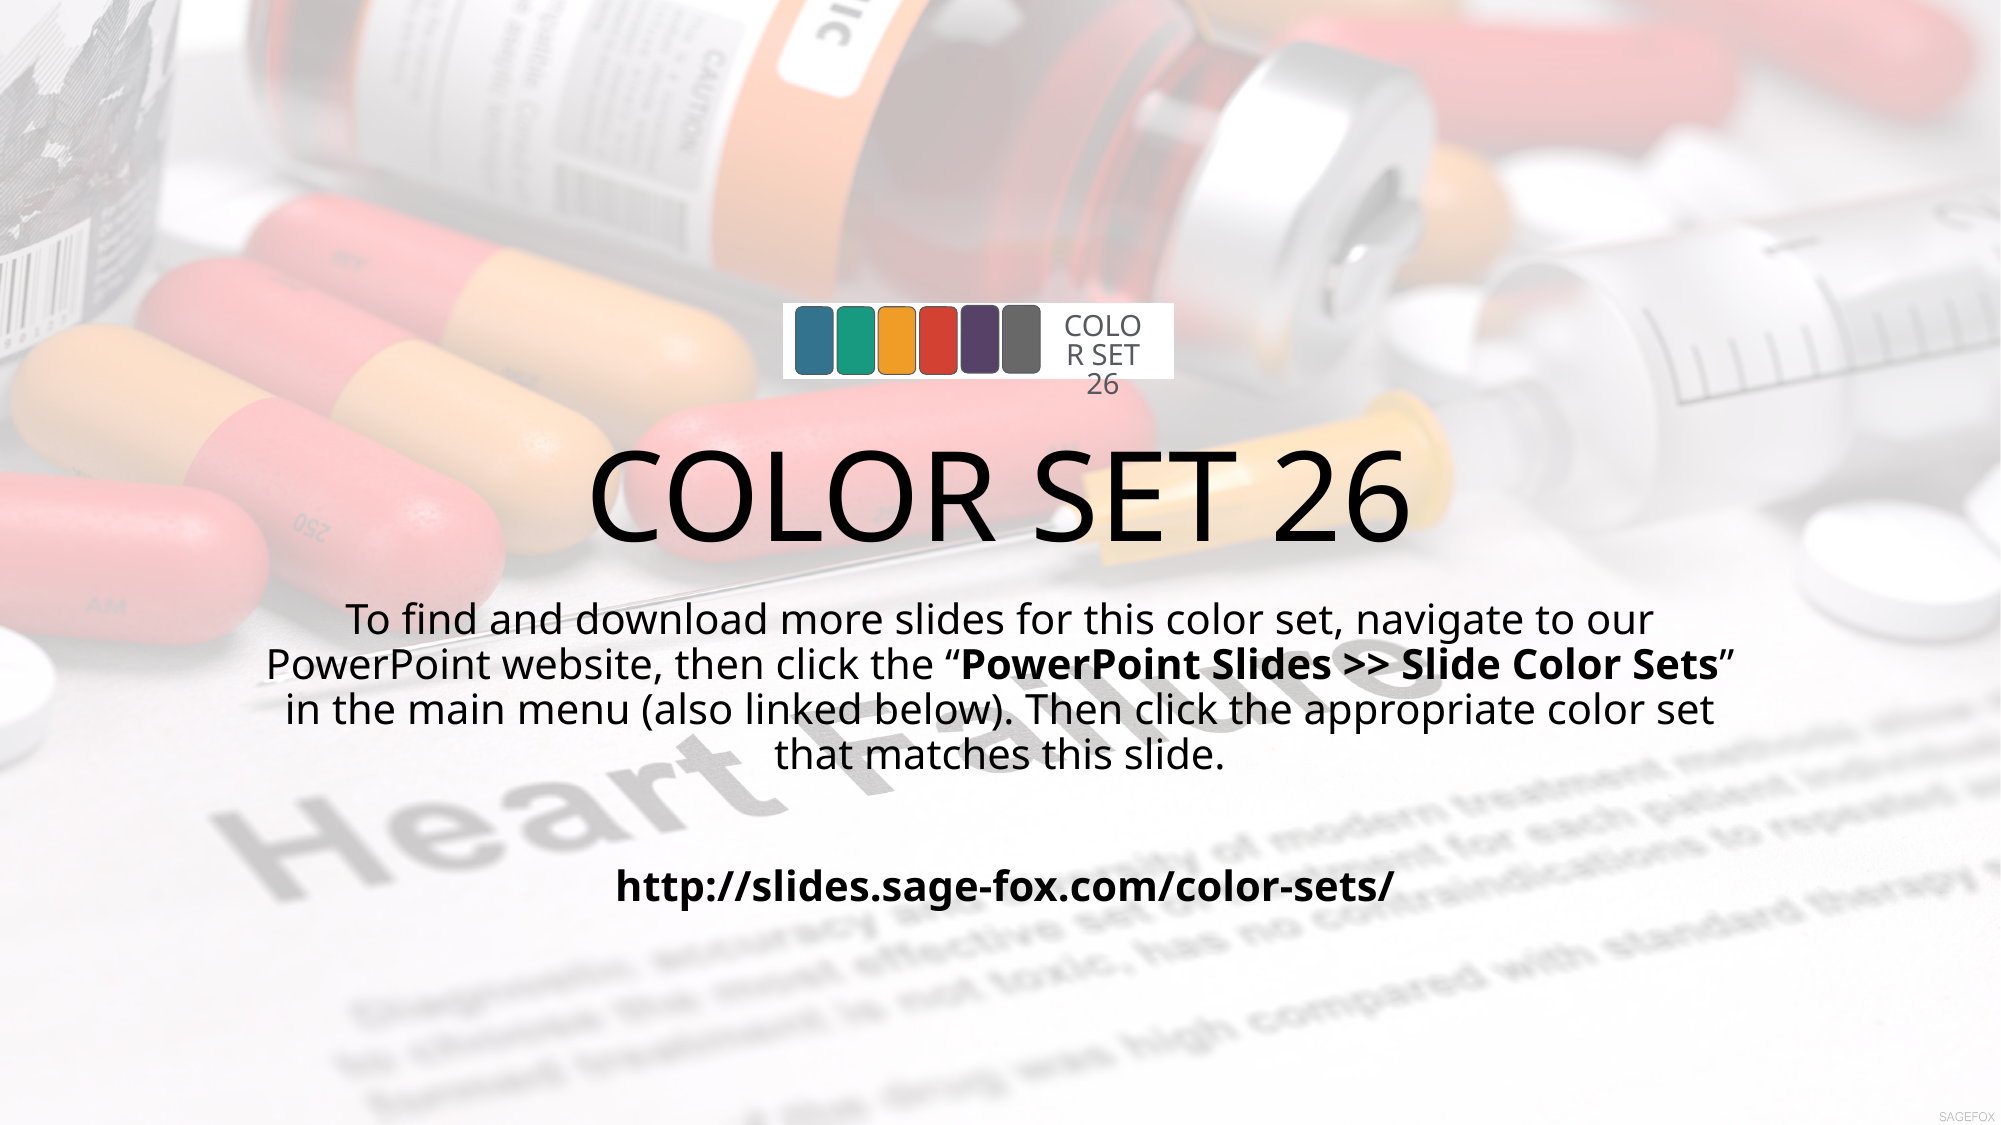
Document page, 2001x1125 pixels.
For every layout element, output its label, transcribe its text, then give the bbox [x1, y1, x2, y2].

subtitle To find and download more slides for this color set, navigate to our PowerPoint website, then click the “PowerPoint Slides >> Slide Color Sets” in the main menu (also linked below). Then click the appropriate color set that matches this slide. http://slides.sage-fox.com/color-sets/ [249, 590, 1750, 863]
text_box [783, 303, 1174, 380]
title COLOR SET 26 [249, 184, 1750, 576]
